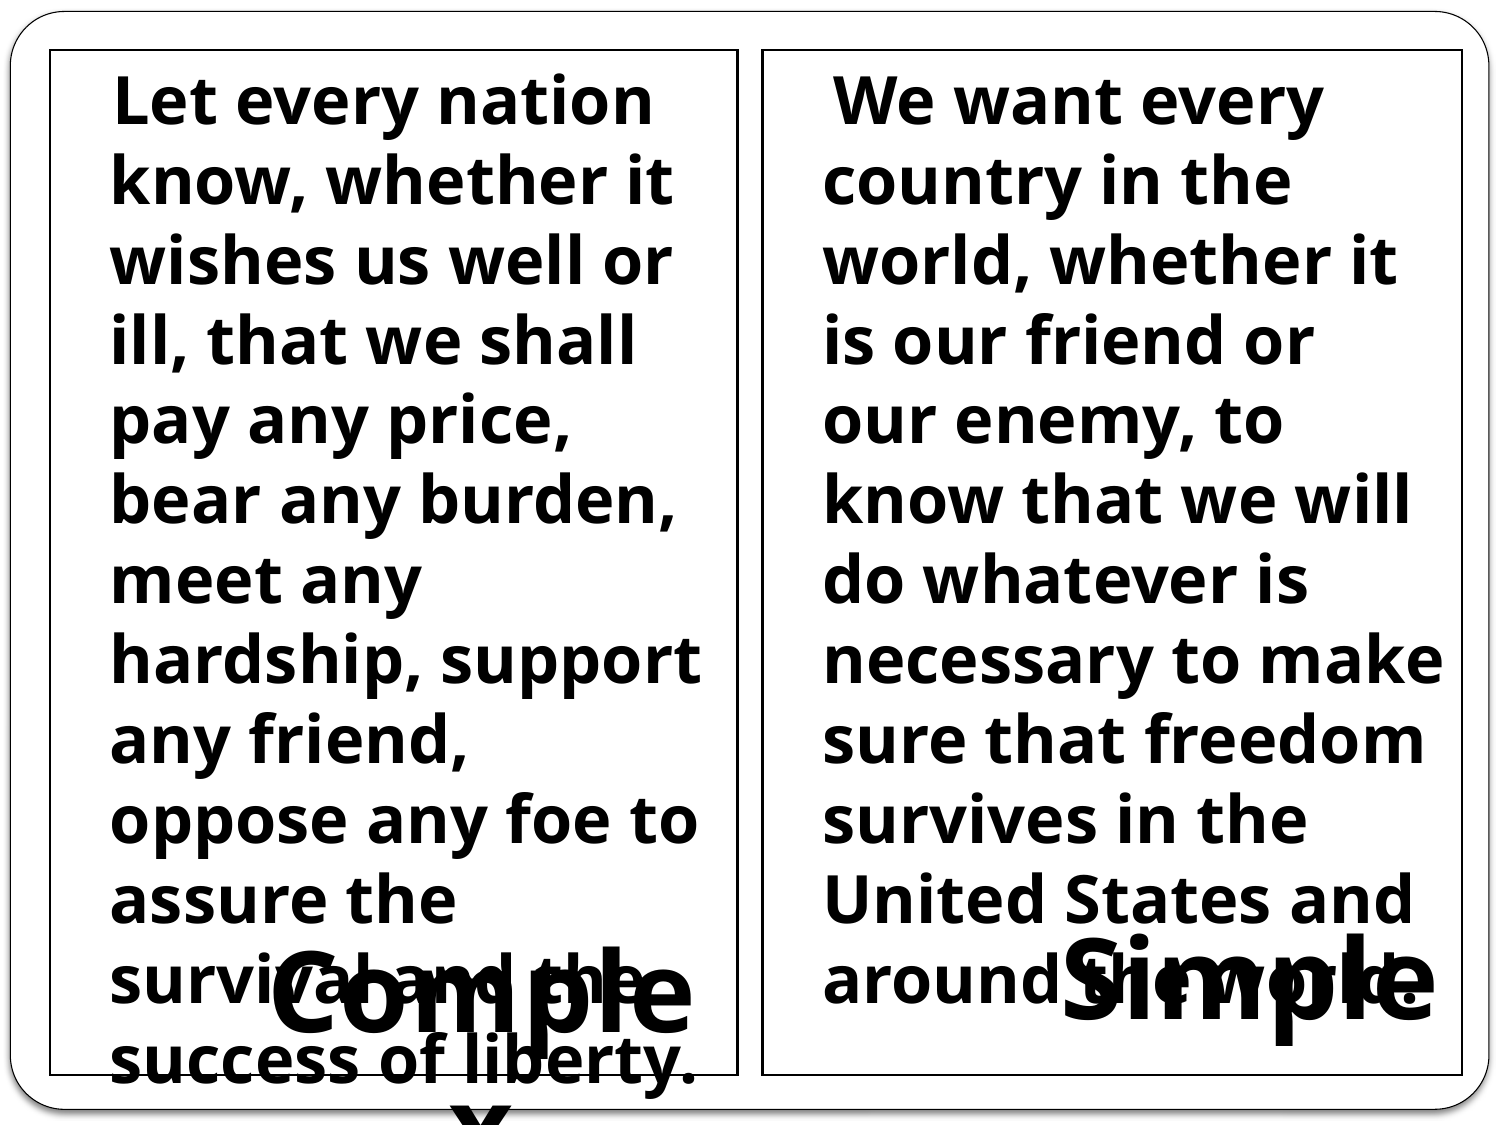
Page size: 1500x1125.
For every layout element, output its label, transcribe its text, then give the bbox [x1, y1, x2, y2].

list Let every nation know, whether it wishes us well or ill, that we shall pay any price, bear any burden, meet any hardship, support any friend, oppose any foe to assure the survival and the success of liberty. [50, 50, 738, 1075]
text_box Complex [224, 912, 738, 1125]
list We want every country in the world, whether it is our friend or our enemy, to know that we will do whatever is necessary to make sure that freedom survives in the United States and around the world. [762, 50, 1463, 1075]
text_box Simple [1045, 899, 1455, 1050]
